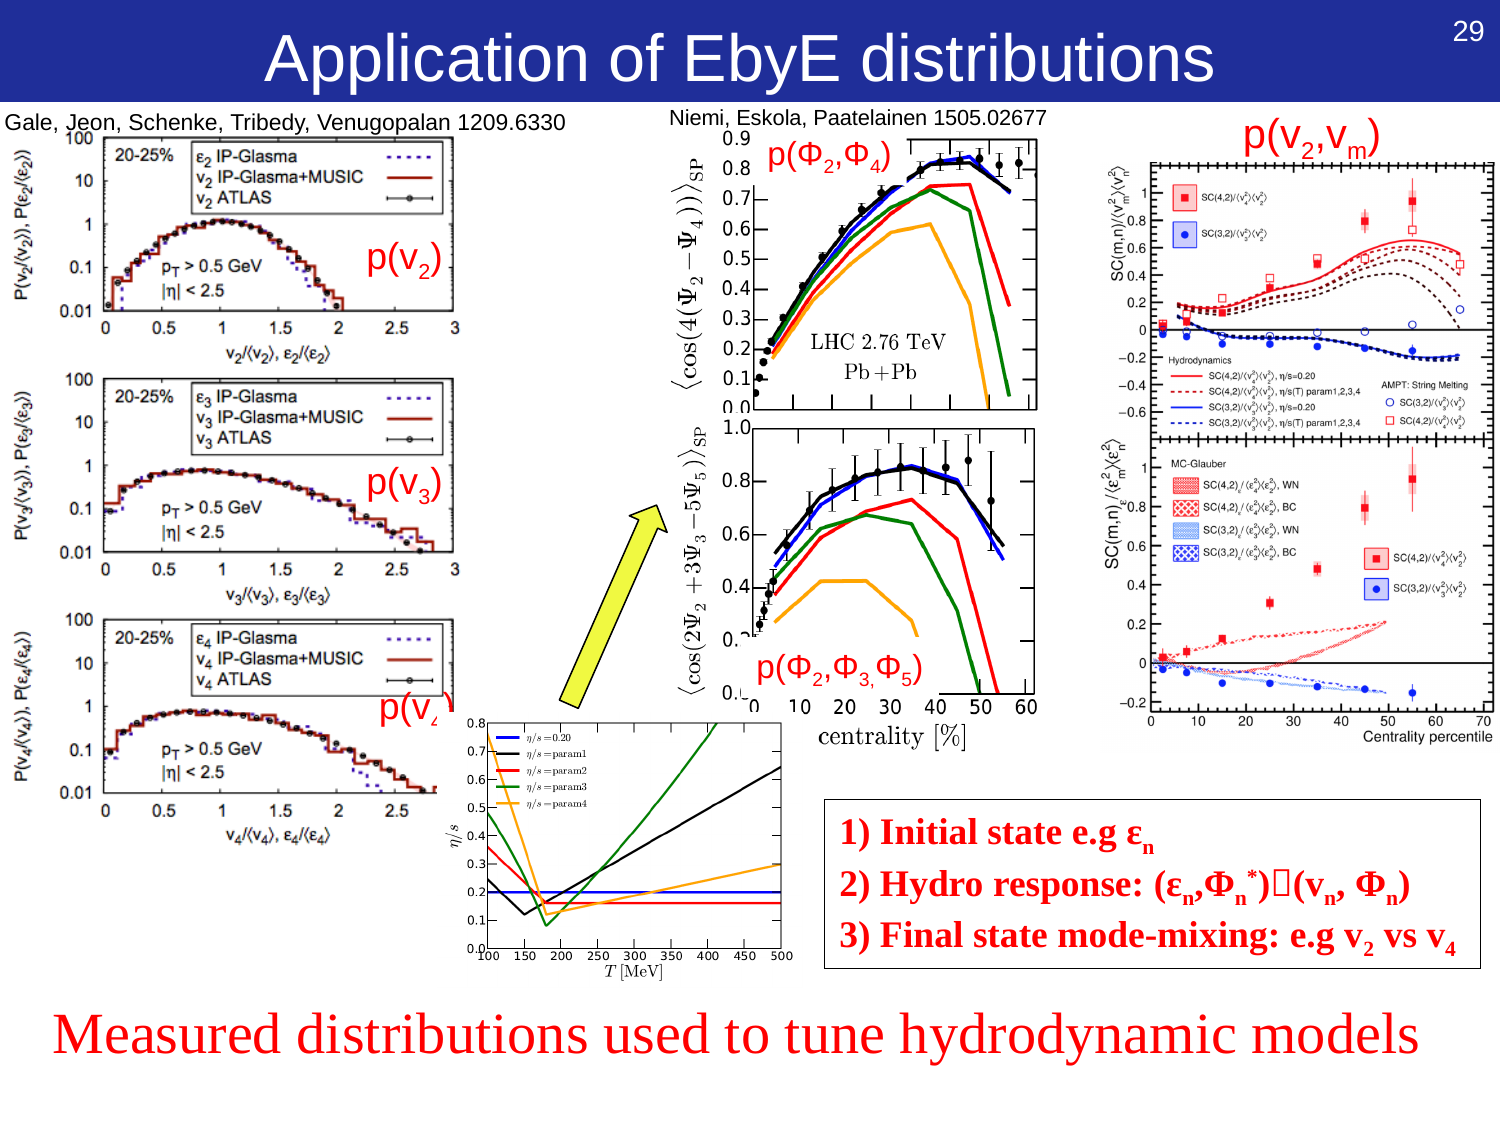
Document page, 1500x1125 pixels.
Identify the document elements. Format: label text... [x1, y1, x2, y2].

title Application of EbyE distributions [0, 0, 1500, 102]
text_box 1) Initial state e.g εn 2) Hydro response: (εn,Φn*)(vn, Φn) 3) Final state mode-mixing: e.g v2 vs v4 [824, 799, 1481, 969]
slide_number 29 [1352, 0, 1500, 55]
text_box Niemi, Eskola, Paatelainen 1505.02677 [654, 95, 1063, 137]
picture [1099, 162, 1500, 753]
list Measured distributions used to tune hydrodynamic models [37, 987, 1500, 1088]
picture [0, 129, 803, 988]
text_box p(v2,vm) [1228, 99, 1397, 160]
text_box Gale, Jeon, Schenke, Tribedy, Venugopalan 1209.6330 [0, 99, 582, 143]
text_box [559, 509, 644, 709]
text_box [649, 124, 1051, 763]
